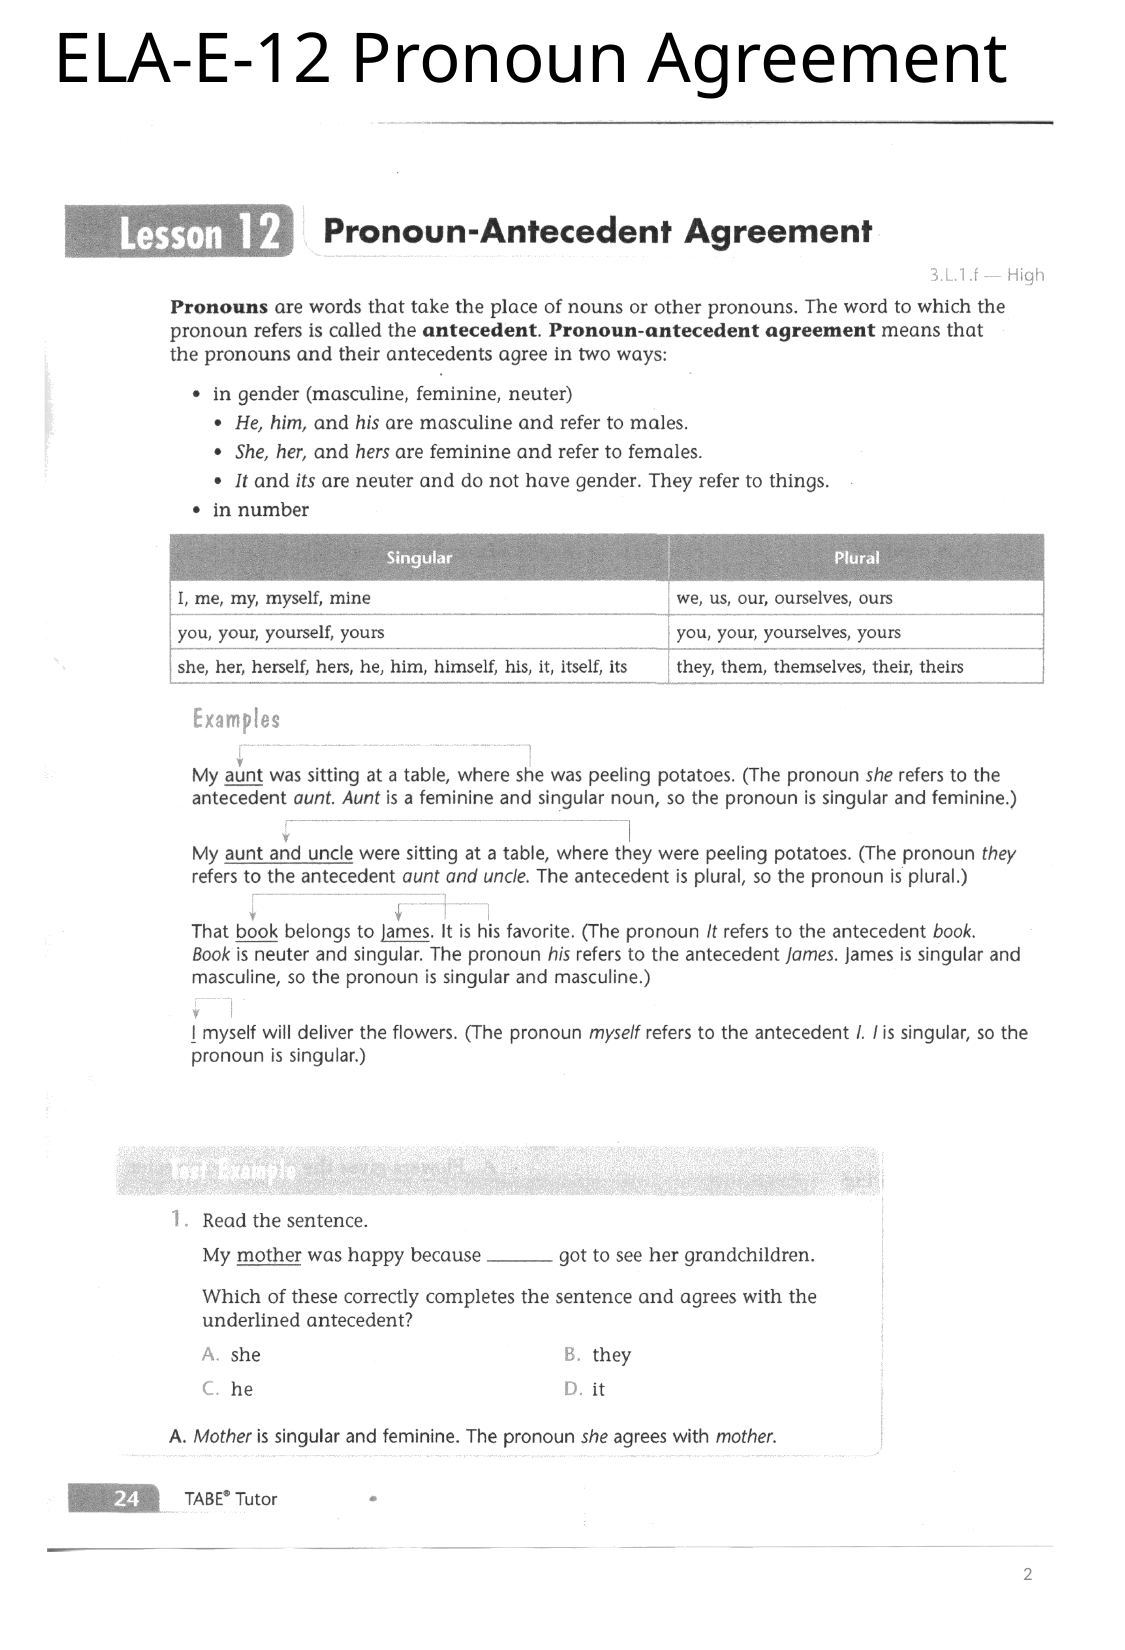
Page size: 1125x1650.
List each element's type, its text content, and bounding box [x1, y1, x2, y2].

picture [44, 120, 1054, 1552]
slide_number 2 [794, 1552, 1048, 1618]
title ELA-E-12 Pronoun Agreement [38, 0, 1087, 121]
